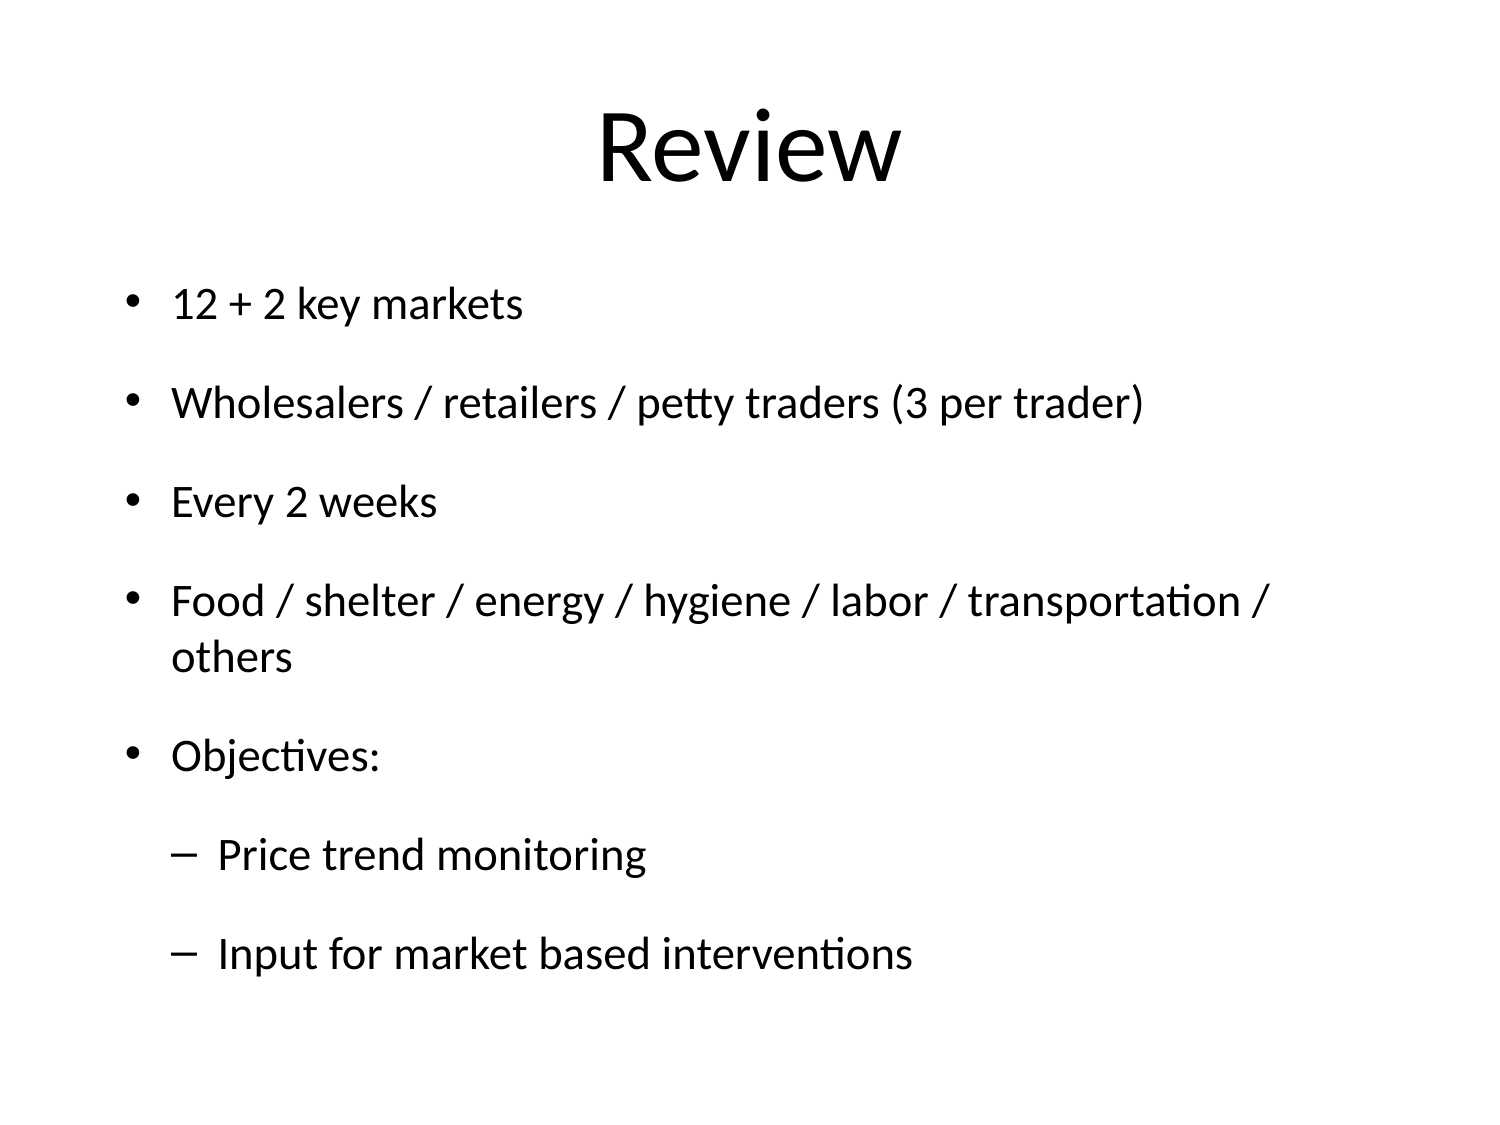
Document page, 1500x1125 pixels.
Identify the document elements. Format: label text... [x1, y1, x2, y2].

list 12 + 2 key markets Wholesalers / retailers / petty traders (3 per trader) Every 2 weeks Food / shelter / energy / hygiene / labor / transportation / others Objectives: Price trend monitoring Input for market based interventions [109, 265, 1391, 991]
title Review [75, 45, 1425, 233]
